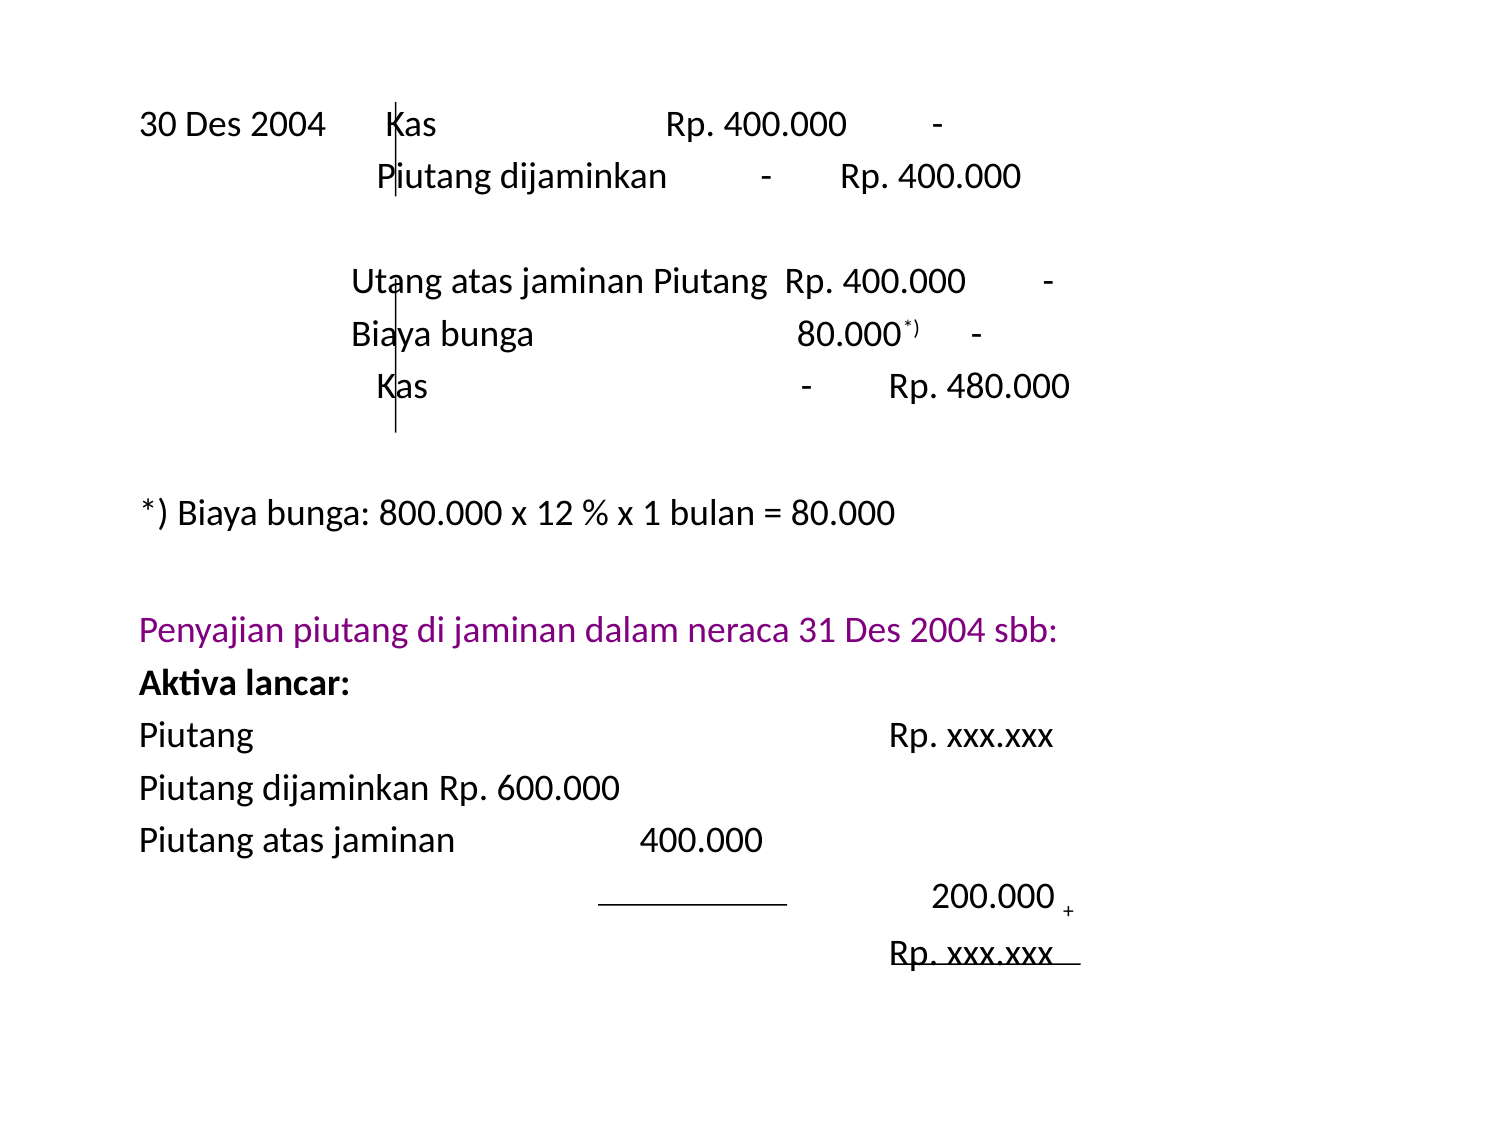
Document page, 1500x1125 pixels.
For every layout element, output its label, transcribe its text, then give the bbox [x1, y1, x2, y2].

text_box 30 Des 2004 Kas Rp. 400.000 - Piutang dijaminkan - Rp. 400.000 Utang atas jaminan Piutang Rp. 400.000 - Biaya bunga 80.000*) - Kas - Rp. 480.000 *) Biaya bunga: 800.000 x 12 % x 1 bulan = 80.000 Penyajian piutang di jaminan dalam neraca 31 Des 2004 sbb: Aktiva lancar: Piutang Rp. xxx.xxx Piutang dijaminkan Rp. 600.000 Piutang atas jaminan 400.000 200.000 + Rp. xxx.xxx [123, 101, 1388, 981]
